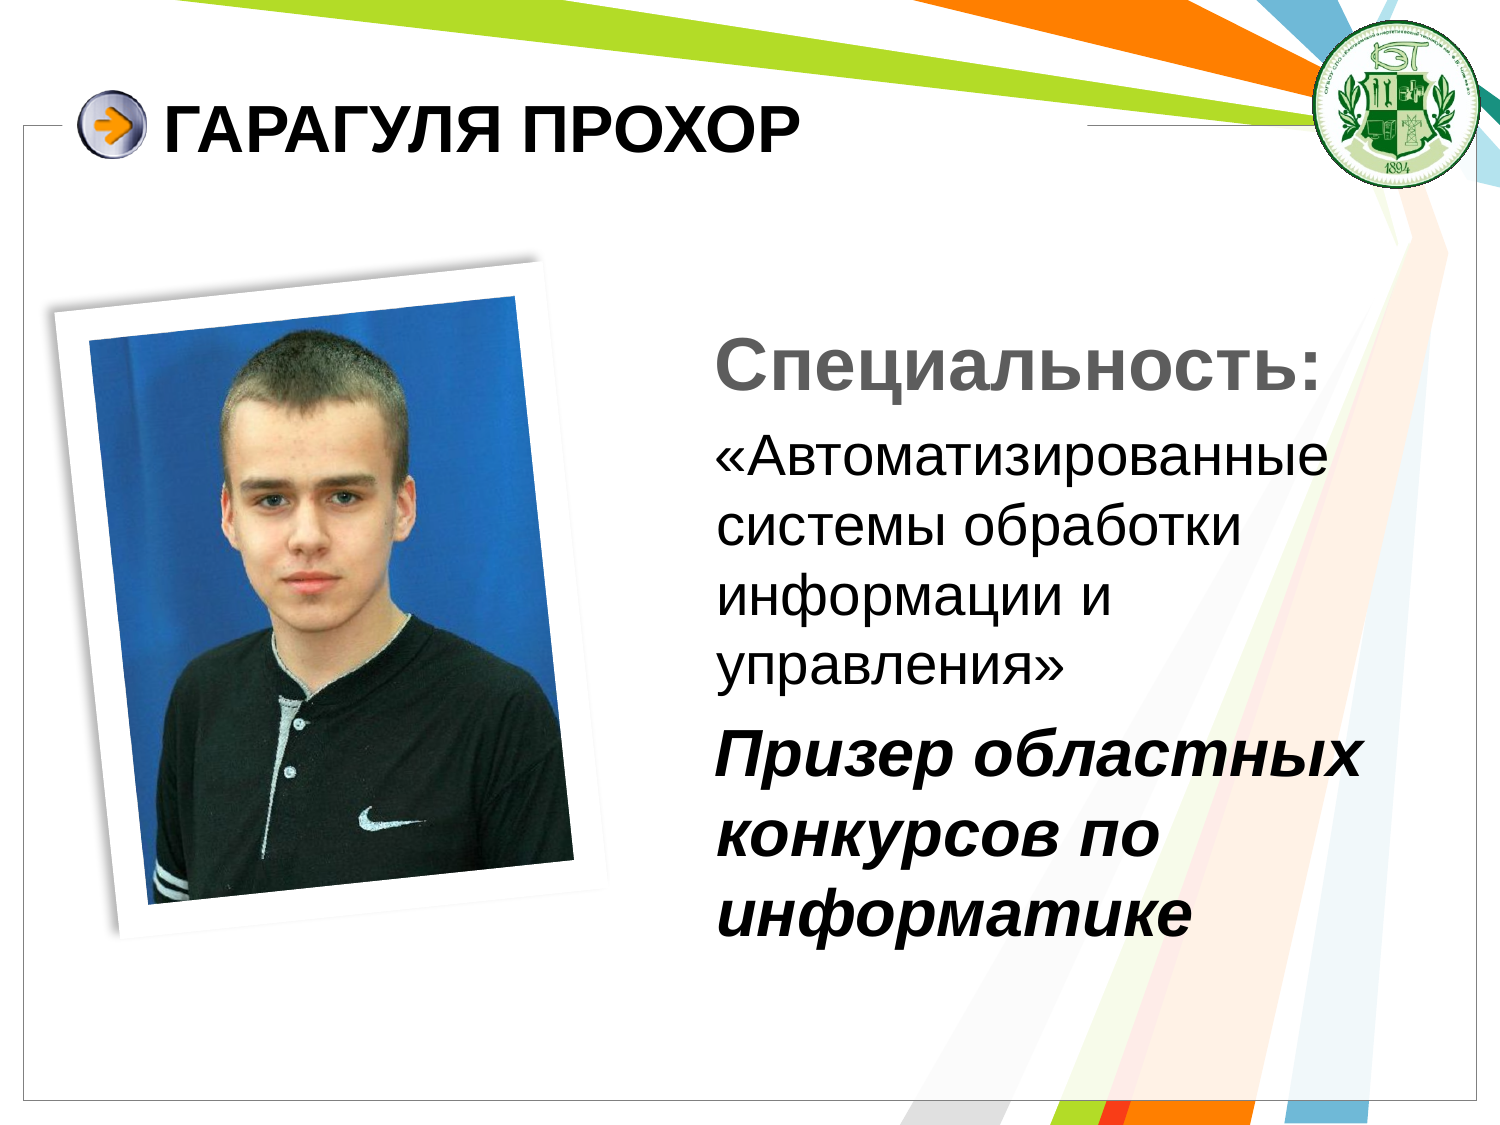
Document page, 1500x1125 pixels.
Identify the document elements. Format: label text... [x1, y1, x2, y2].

list Специальность: «Автоматизированные системы обработки информации и управления» Призер областных конкурсов по информатике [655, 222, 1477, 973]
picture [90, 297, 573, 904]
picture [77, 90, 147, 159]
picture [1312, 19, 1481, 189]
title Гарагуля Прохор [147, 32, 1183, 221]
